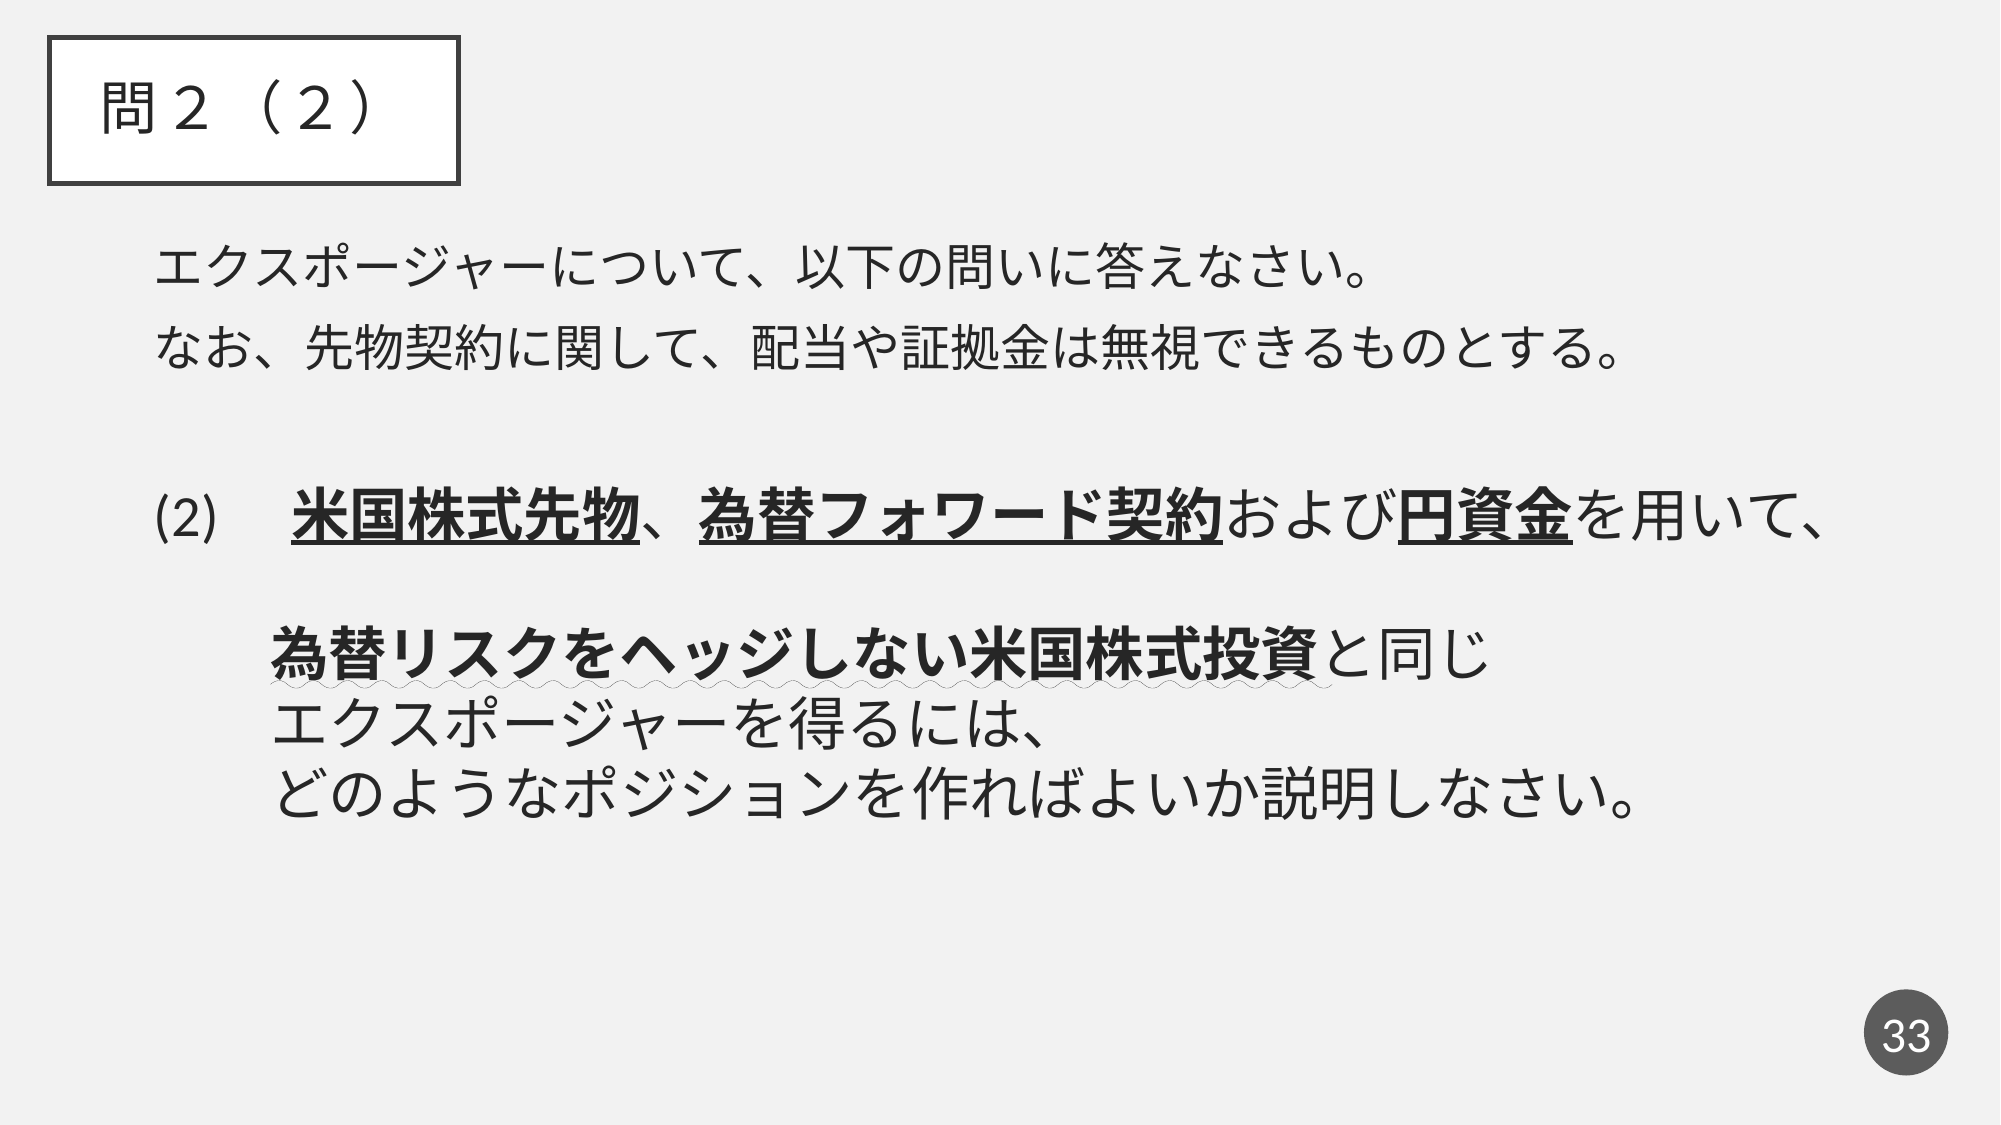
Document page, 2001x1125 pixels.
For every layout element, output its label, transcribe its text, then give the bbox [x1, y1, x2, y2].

list エクスポージャーについて、以下の問いに答えなさい。 なお、先物契約に関して、配当や証拠金は無視できるものとする。 (2) 米国株式先物、為替フォワード契約および円資金を用いて、 為替リスクをヘッジしない米国株式投資と同じ エクスポージャーを得るには、 どのようなポジションを作ればよいか説明しなさい。 [138, 227, 1864, 942]
title 問２（２） [47, 35, 461, 186]
slide_number 32 [1863, 989, 1949, 1076]
